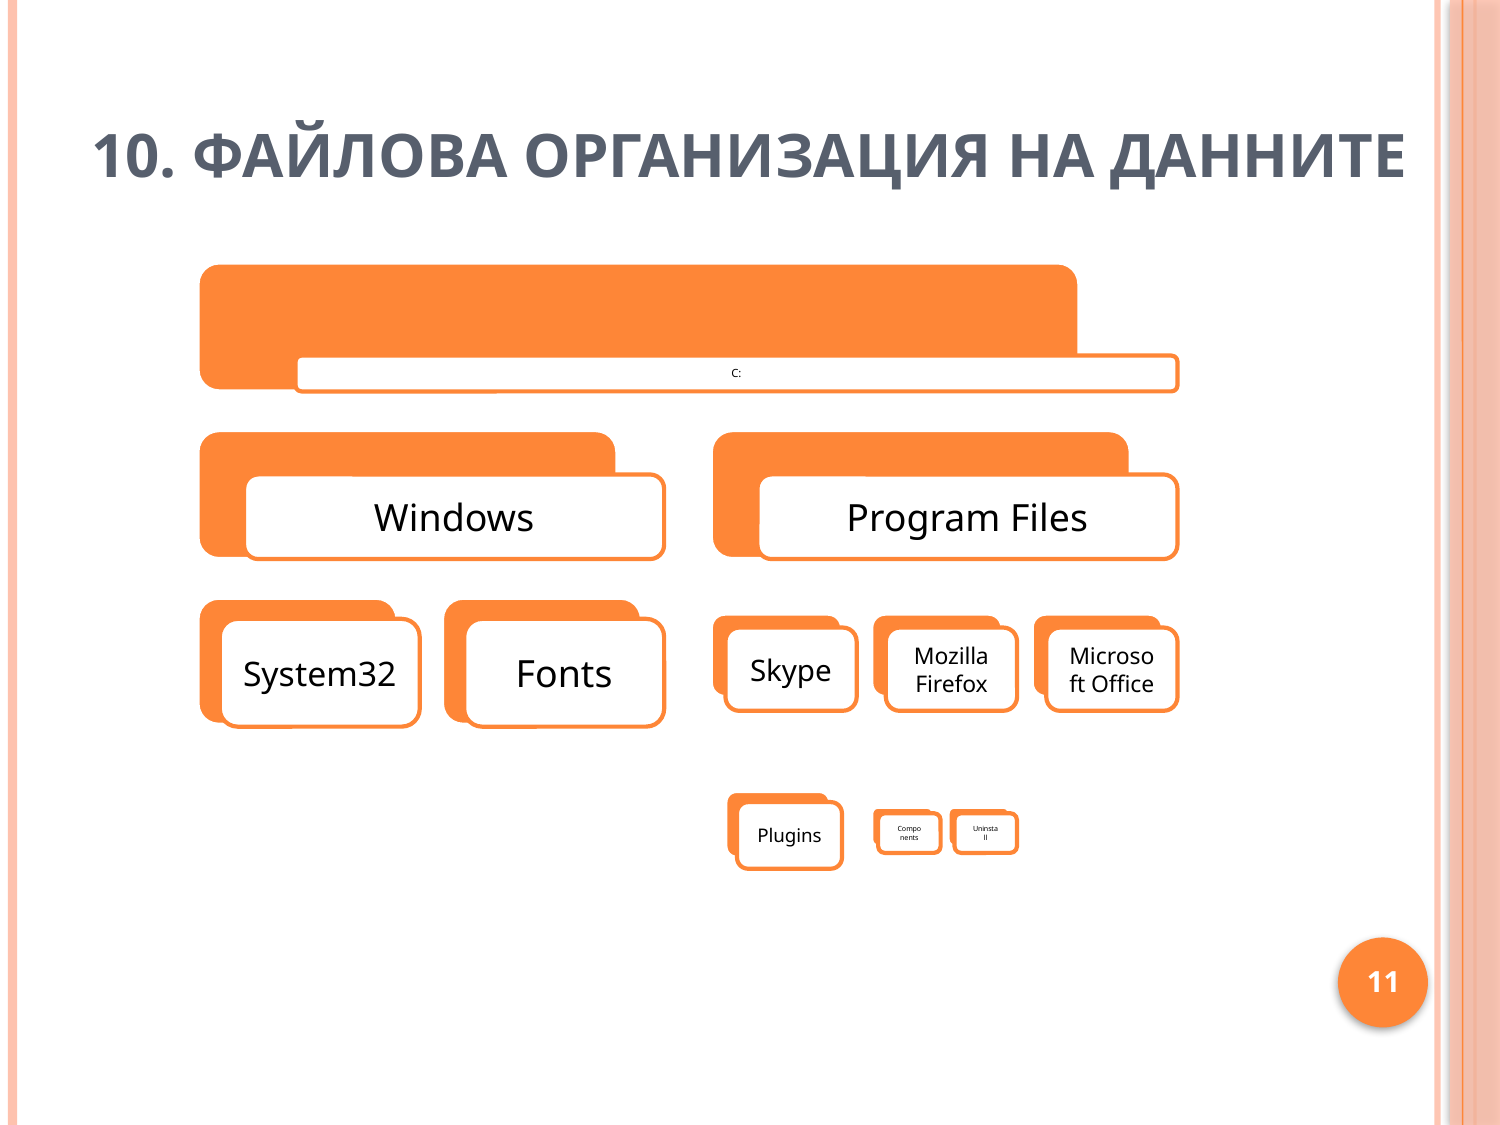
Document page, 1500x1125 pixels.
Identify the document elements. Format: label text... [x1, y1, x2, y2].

slide_number 11 [1333, 940, 1434, 1027]
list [74, 261, 1301, 1063]
title 10. Файлова организация на данните [76, 42, 1449, 198]
